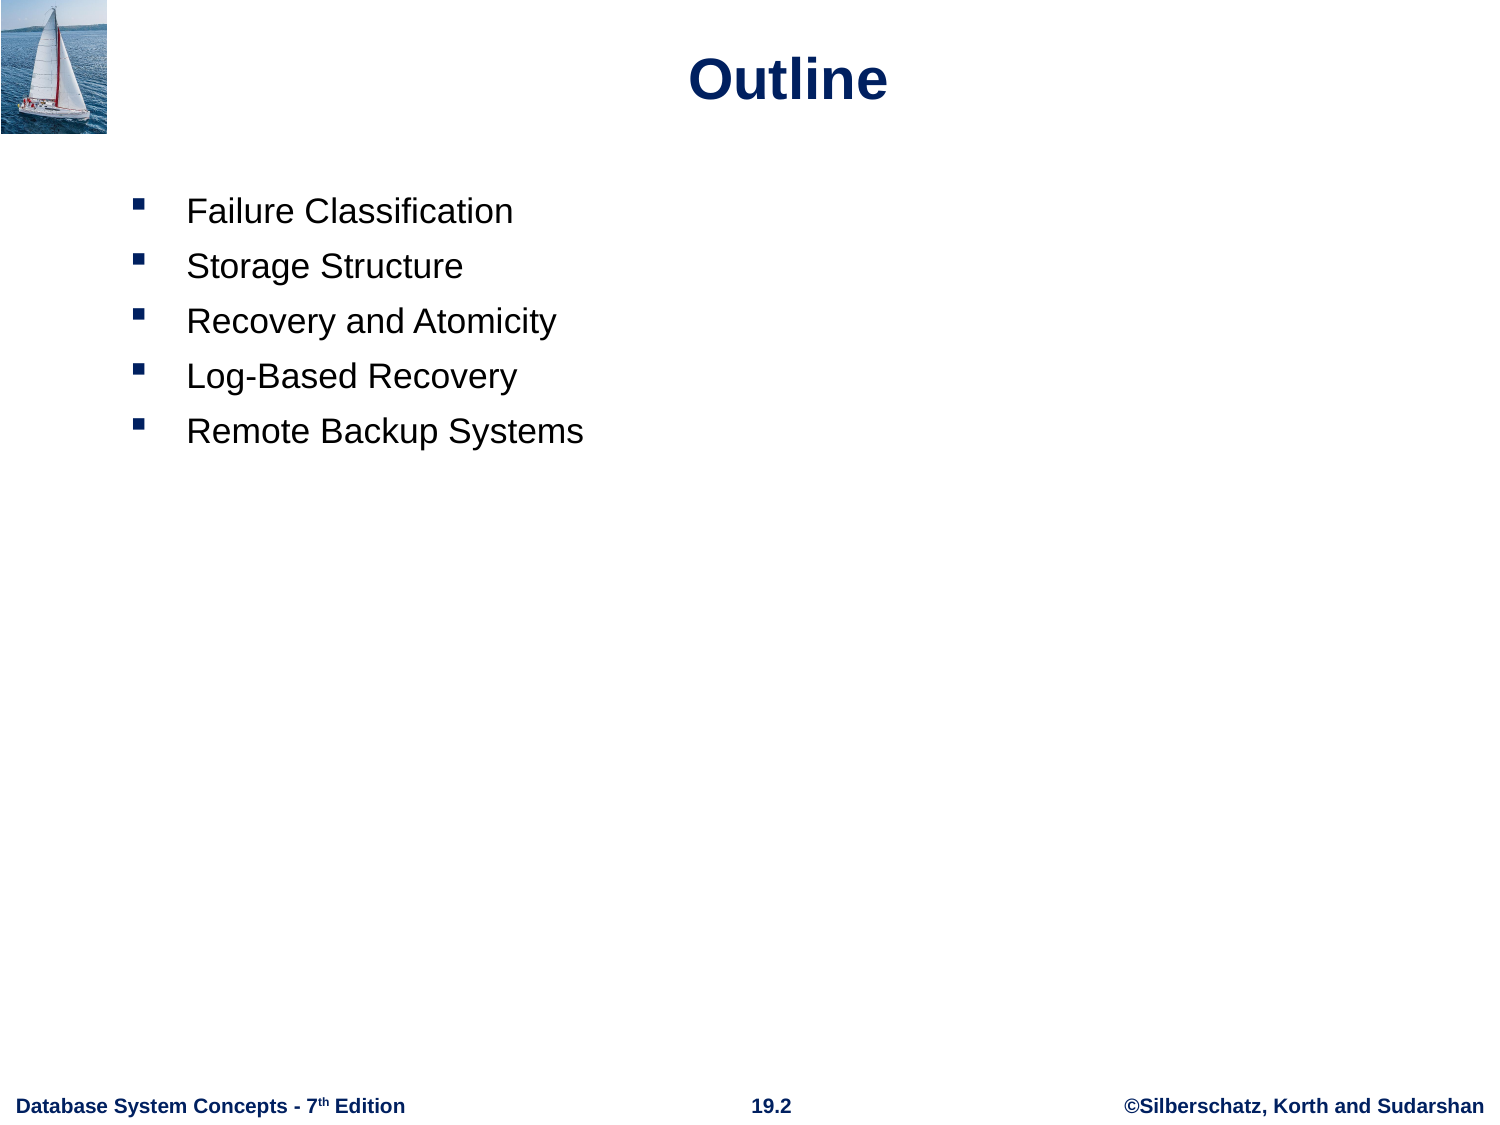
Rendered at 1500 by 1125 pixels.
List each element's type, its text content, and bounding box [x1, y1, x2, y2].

list Failure Classification Storage Structure Recovery and Atomicity Log-Based Recovery Remote Backup Systems [115, 180, 1377, 1062]
picture [1, 0, 107, 134]
title Outline [125, 18, 1452, 120]
